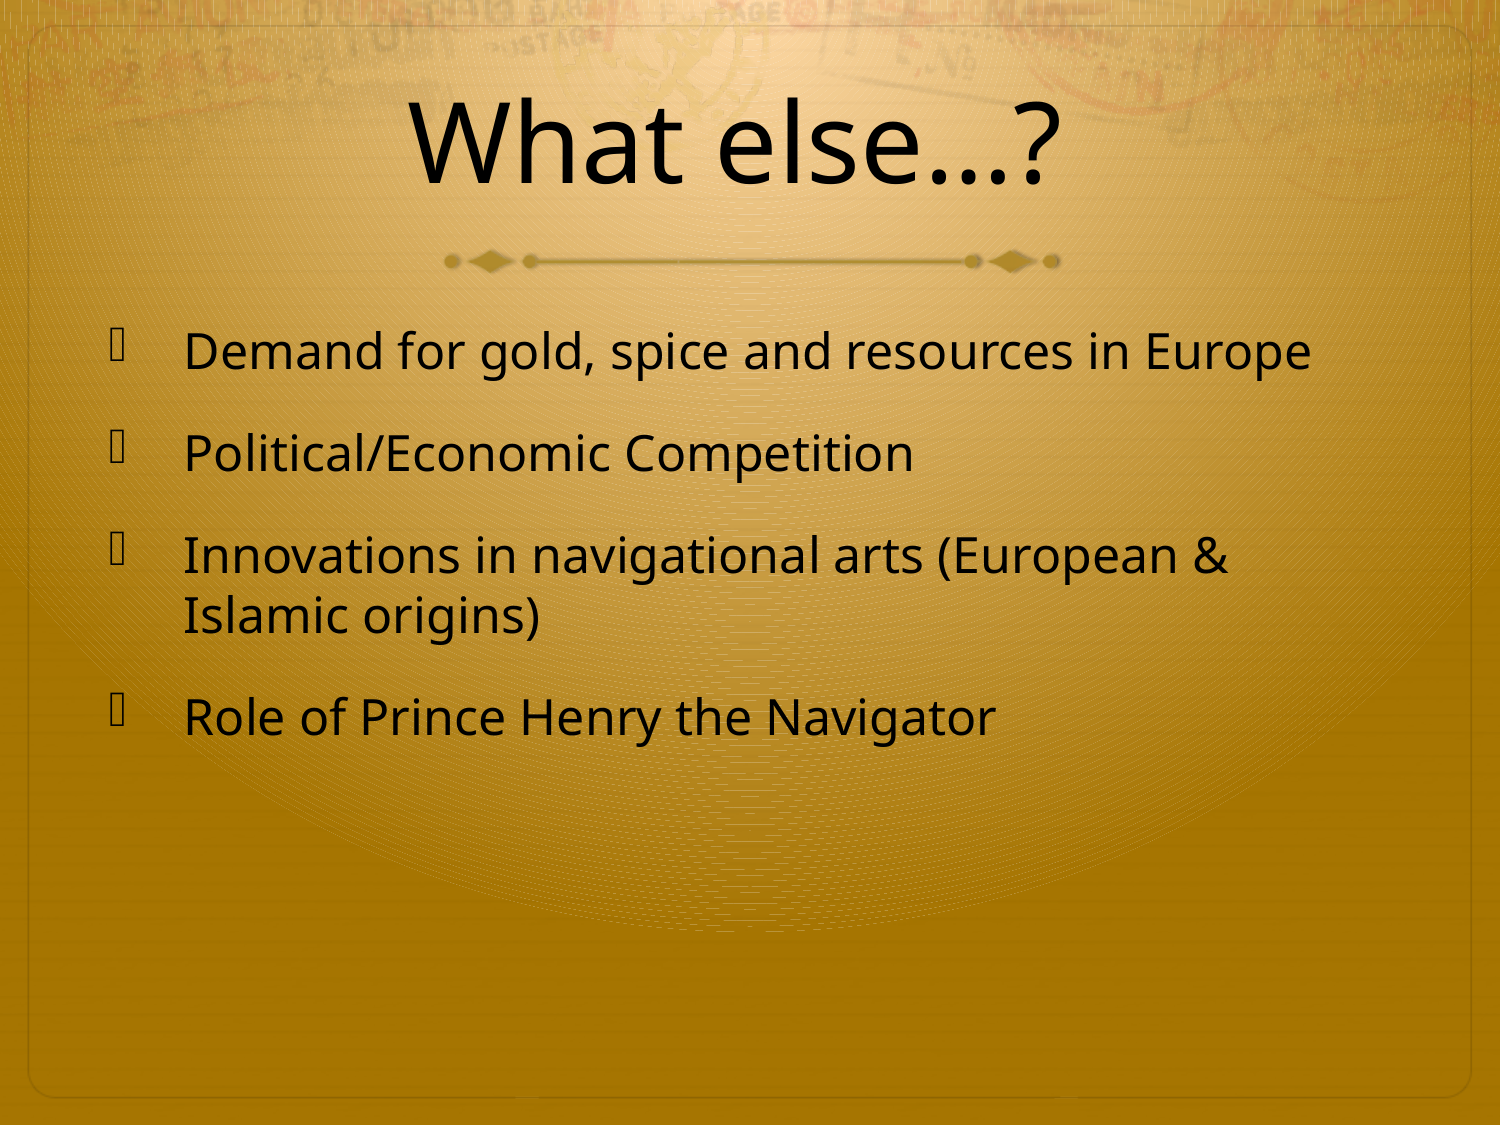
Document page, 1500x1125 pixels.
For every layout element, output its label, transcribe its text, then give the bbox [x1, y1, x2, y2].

list Demand for gold, spice and resources in Europe Political/Economic Competition Innovations in navigational arts (European & Islamic origins) Role of Prince Henry the Navigator [93, 312, 1407, 988]
title What else…? [93, 45, 1407, 233]
picture [0, 0, 1500, 1125]
